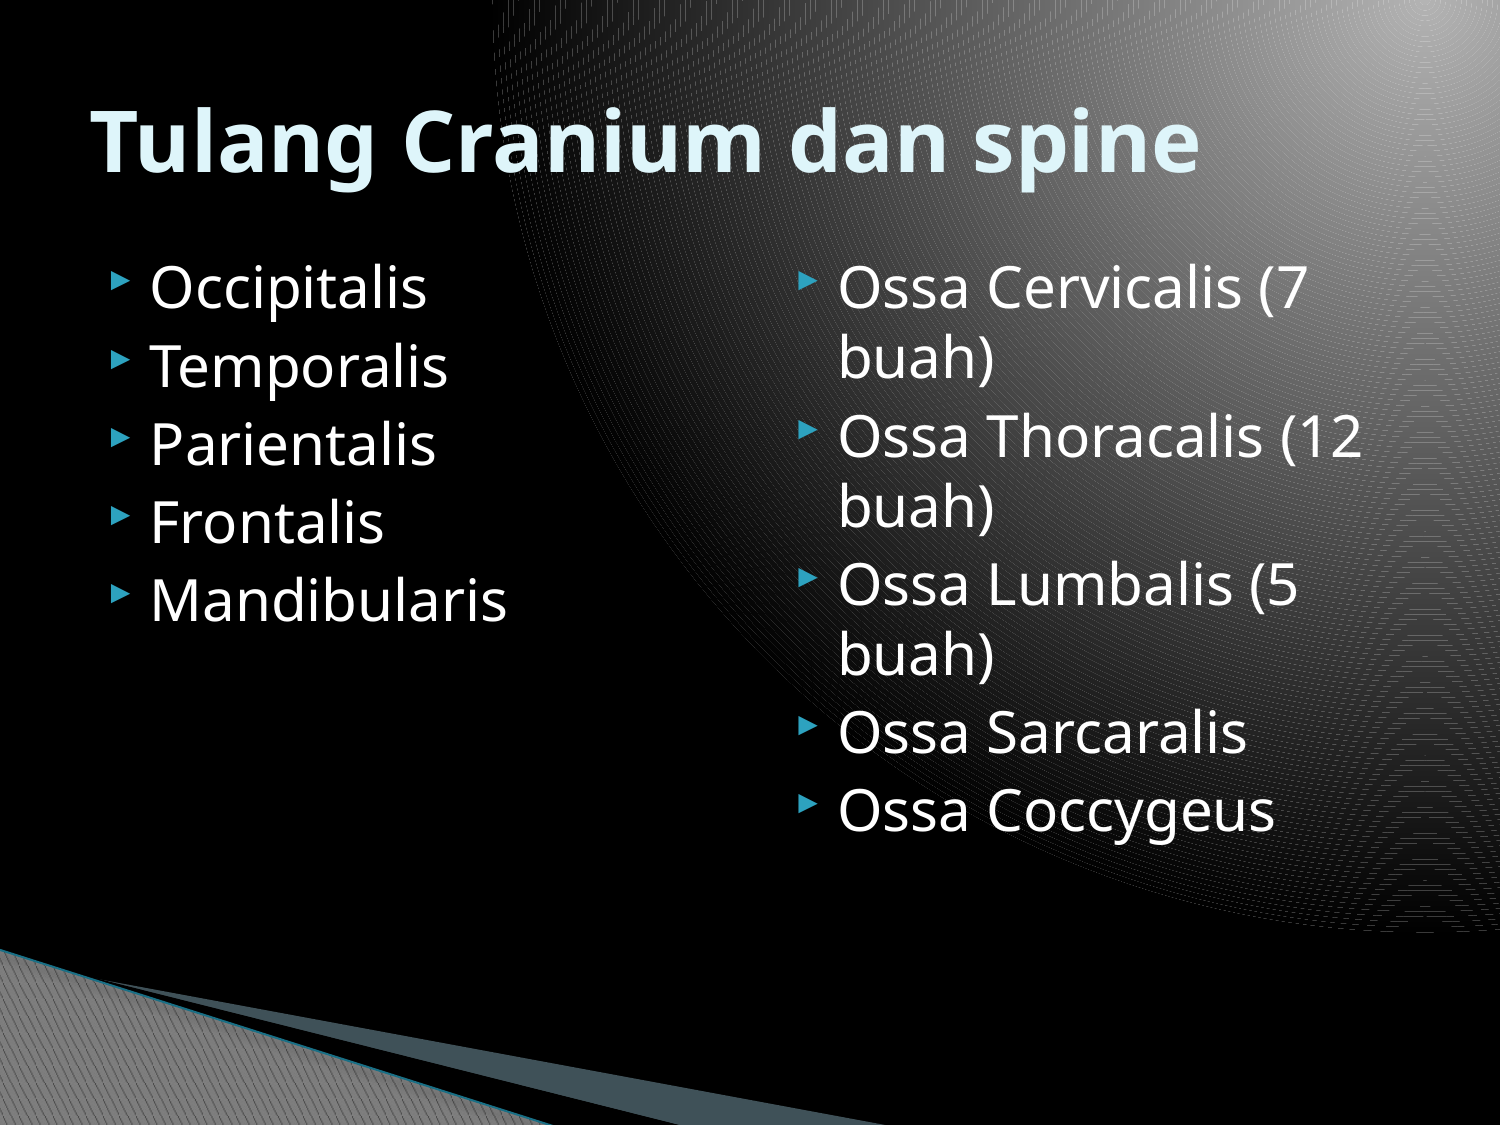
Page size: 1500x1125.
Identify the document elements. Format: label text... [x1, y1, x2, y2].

title Tulang Cranium dan spine [75, 45, 1425, 233]
list Occipitalis Temporalis Parientalis Frontalis Mandibularis [75, 243, 738, 986]
picture [0, 952, 543, 1125]
list Ossa Cervicalis (7 buah) Ossa Thoracalis (12 buah) Ossa Lumbalis (5 buah) Ossa Sarcaralis Ossa Coccygeus [762, 243, 1425, 986]
